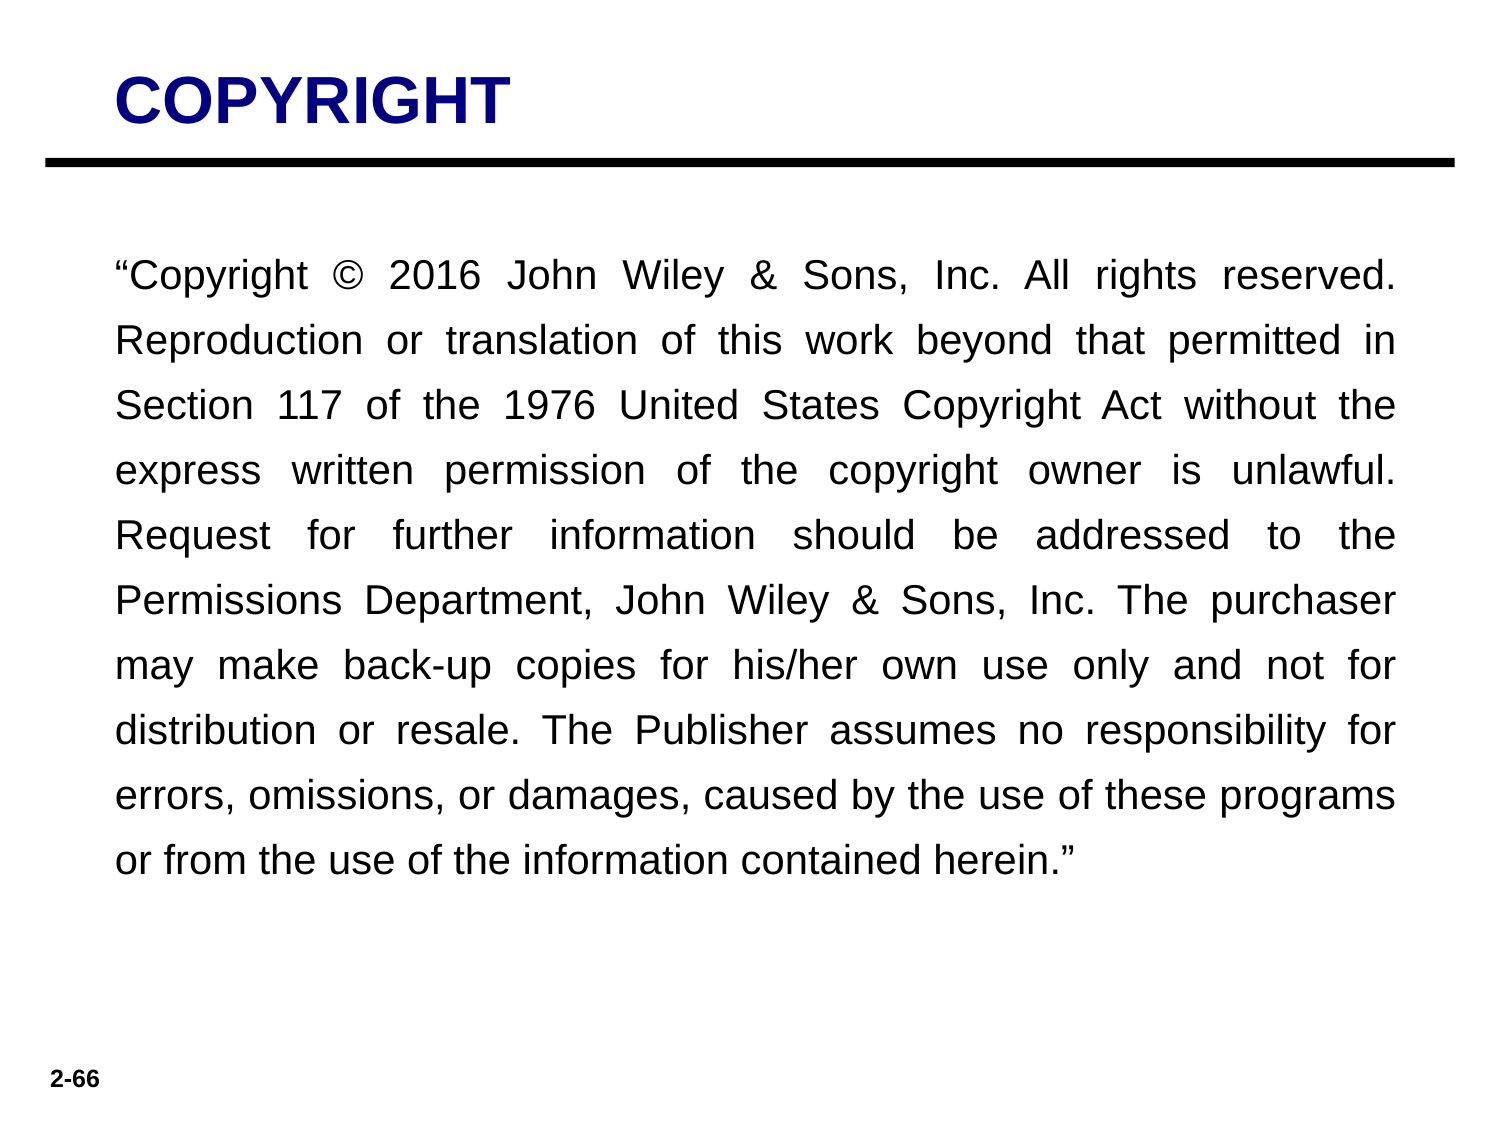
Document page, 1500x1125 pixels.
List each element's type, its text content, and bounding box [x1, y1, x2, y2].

text_box “Copyright © 2016 John Wiley & Sons, Inc. All rights reserved. Reproduction or translation of this work beyond that permitted in Section 117 of the 1976 United States Copyright Act without the express written permission of the copyright owner is unlawful. Request for further information should be addressed to the Permissions Department, John Wiley & Sons, Inc. The purchaser may make back-up copies for his/her own use only and not for distribution or resale. The Publisher assumes no responsibility for errors, omissions, or damages, caused by the use of these programs or from the use of the information contained herein.” [99, 224, 1413, 891]
text_box COPYRIGHT [99, 50, 1450, 142]
